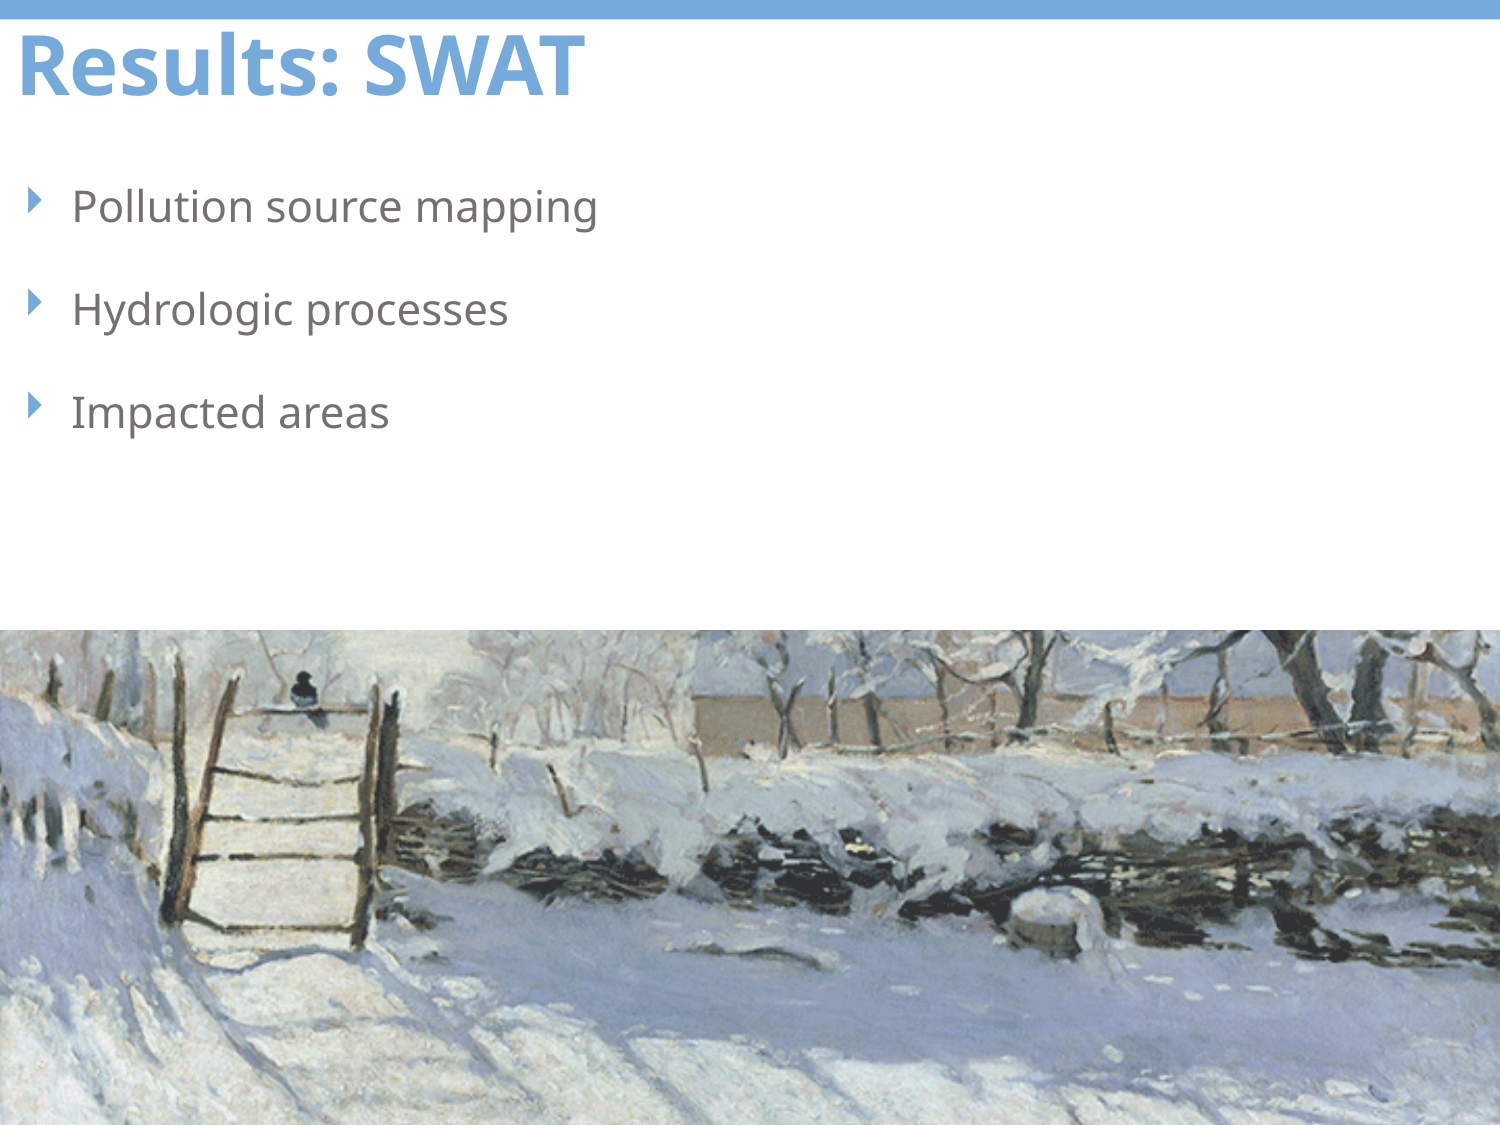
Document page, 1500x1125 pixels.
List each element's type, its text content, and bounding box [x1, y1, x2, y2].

text_box Pollution source mapping Hydrologic processes Impacted areas [0, 177, 1500, 514]
picture [0, 629, 1500, 1125]
list Results: SWAT [0, 15, 1310, 132]
